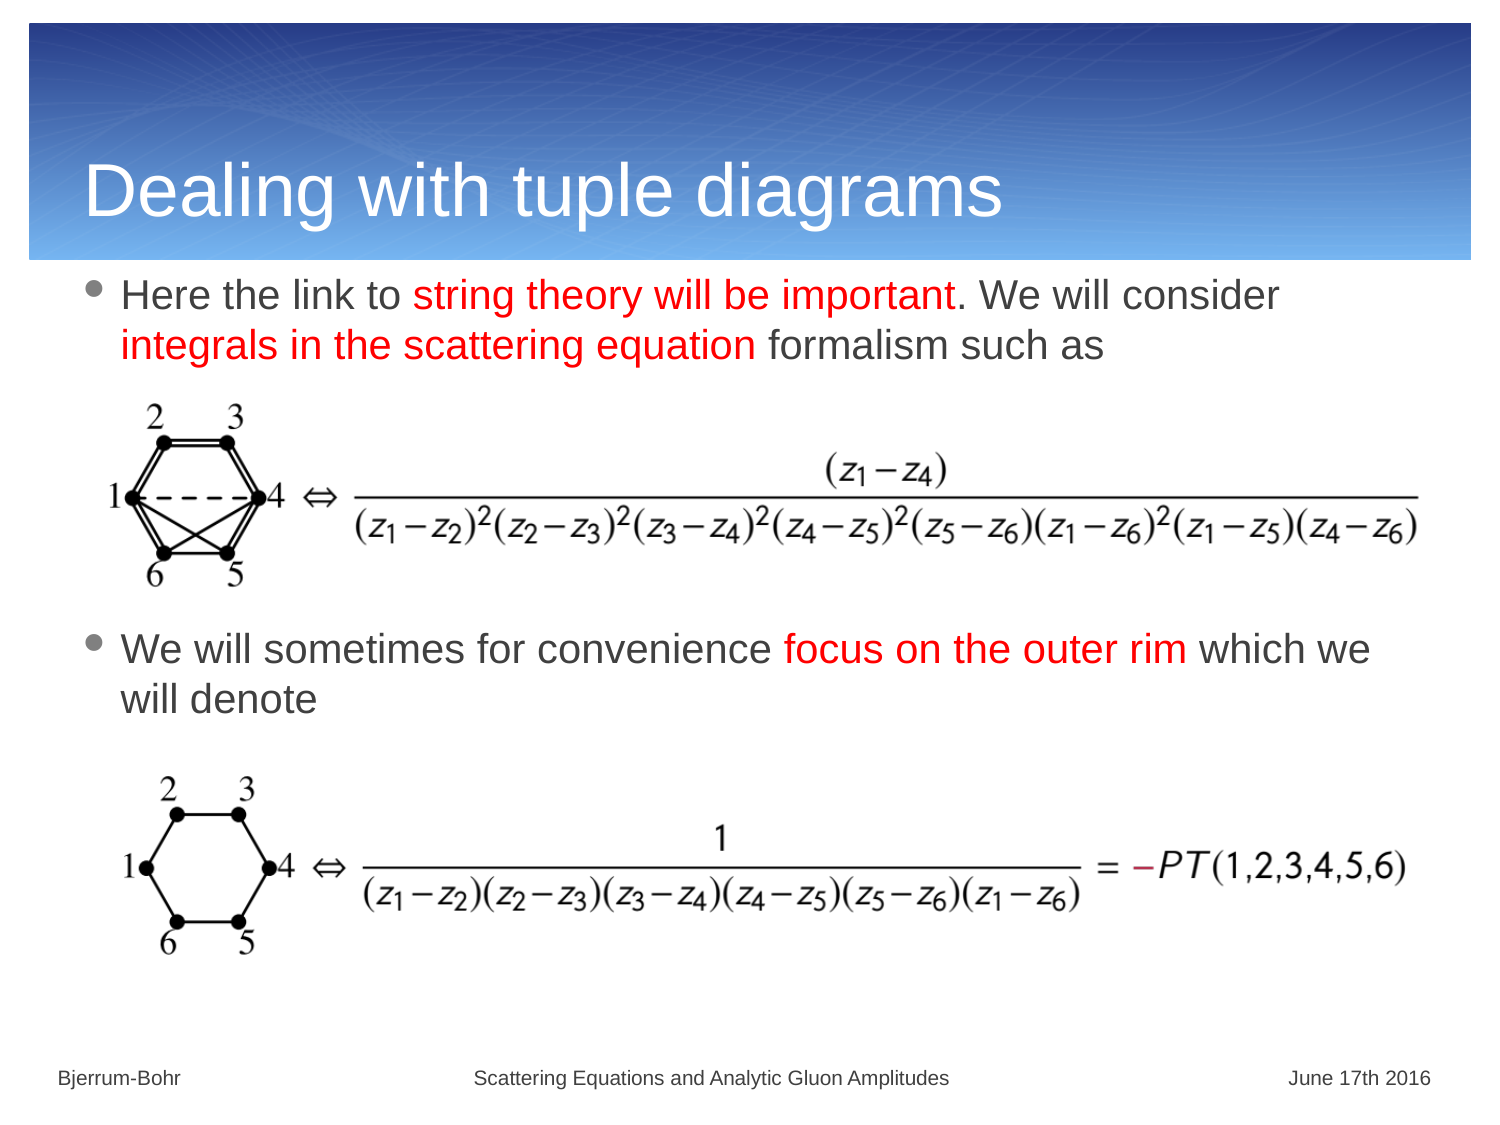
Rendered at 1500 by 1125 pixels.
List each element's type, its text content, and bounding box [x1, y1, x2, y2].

footer Bjerrum-Bohr Scattering Equations and Analytic Gluon Amplitudes June 17th 2016 [42, 1058, 1471, 1097]
title Dealing with tuple diagrams [68, 51, 1432, 240]
list Here the link to string theory will be important. We will consider integrals in the scattering equation formalism such as We will sometimes for convenience focus on the outer rim which we will denote [68, 259, 1432, 1025]
picture [119, 771, 1407, 958]
picture [29, 23, 1471, 260]
picture [92, 386, 1423, 605]
